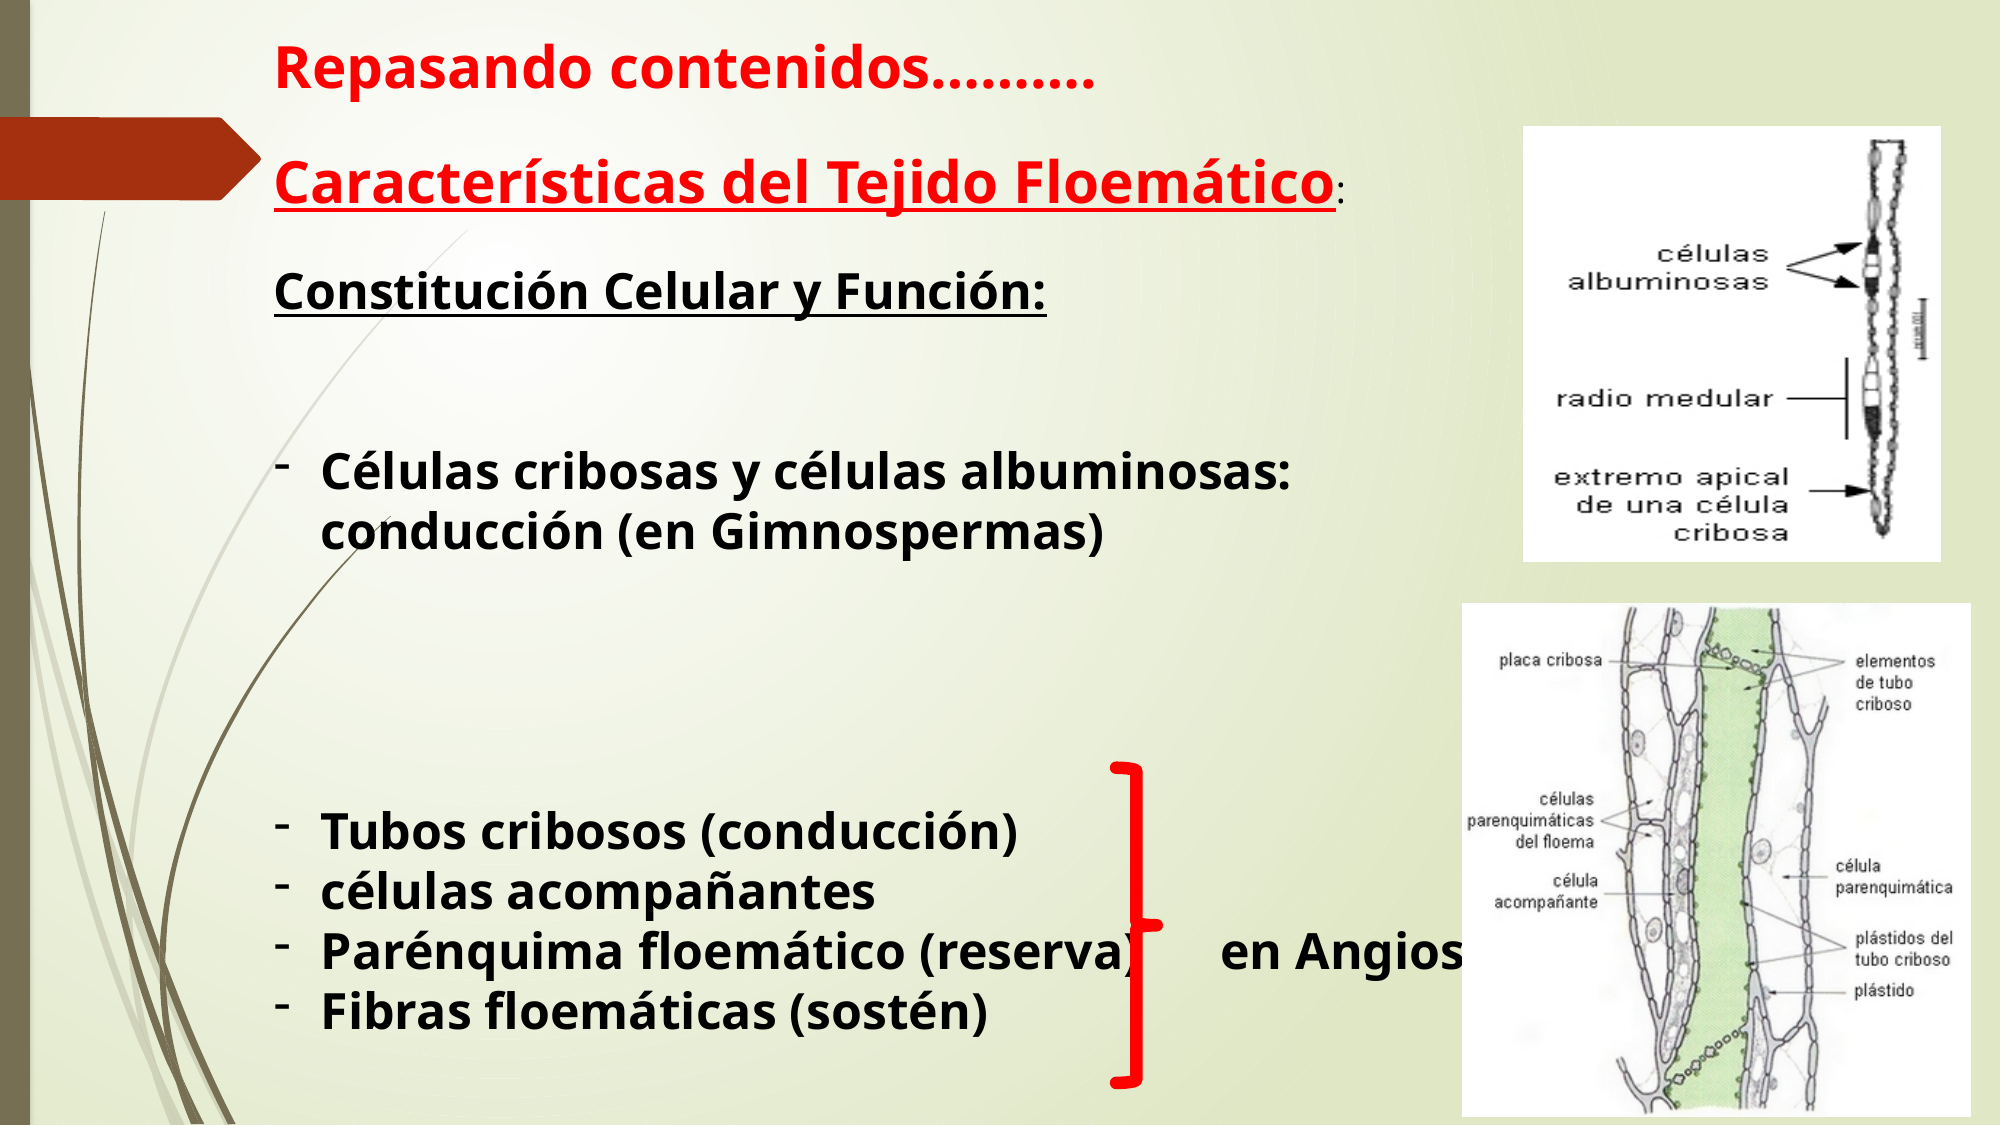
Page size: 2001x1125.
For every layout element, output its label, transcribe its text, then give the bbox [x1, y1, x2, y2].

picture [1523, 126, 1941, 563]
text_box Repasando contenidos………. Características del Tejido Floemático: Constitución Celular y Función: Células cribosas y células albuminosas: conducción (en Gimnospermas) Tubos cribosos (conducción) células acompañantes Parénquima floemático (reserva) en Angiosp. Fibras floemáticas (sostén) [259, 22, 1566, 1048]
picture [1462, 603, 1971, 1117]
text_box [1115, 766, 1158, 1084]
